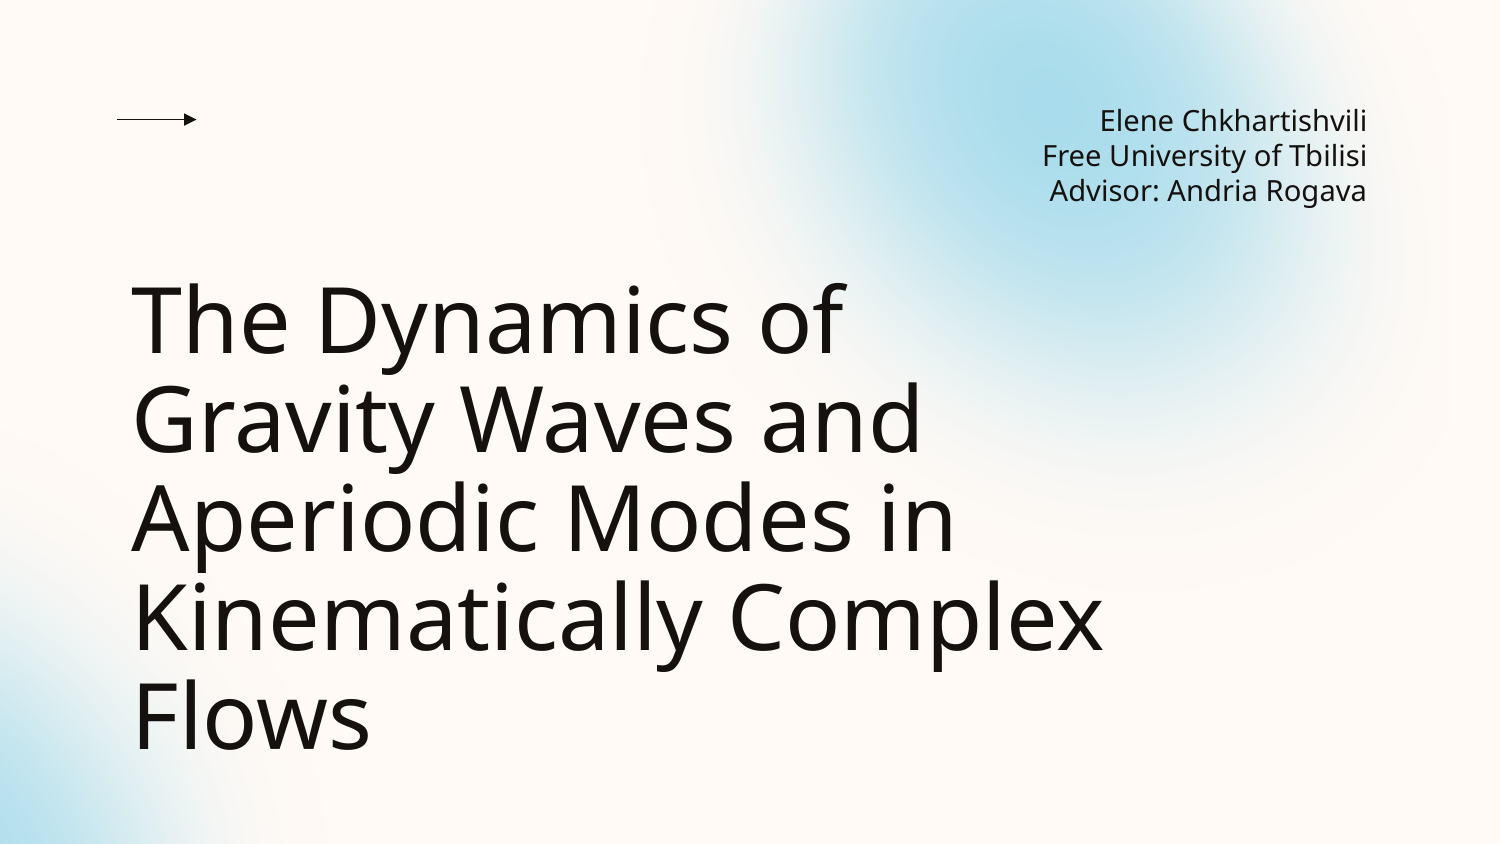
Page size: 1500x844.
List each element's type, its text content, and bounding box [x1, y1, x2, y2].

title The Dynamics of Gravity Waves and Aperiodic Modes in Kinematically Complex Flows [116, 259, 1183, 756]
picture [0, 0, 1500, 844]
subtitle Elene Chkhartishvili Free University of Tbilisi Advisor: Andria Rogava [1003, 87, 1383, 204]
